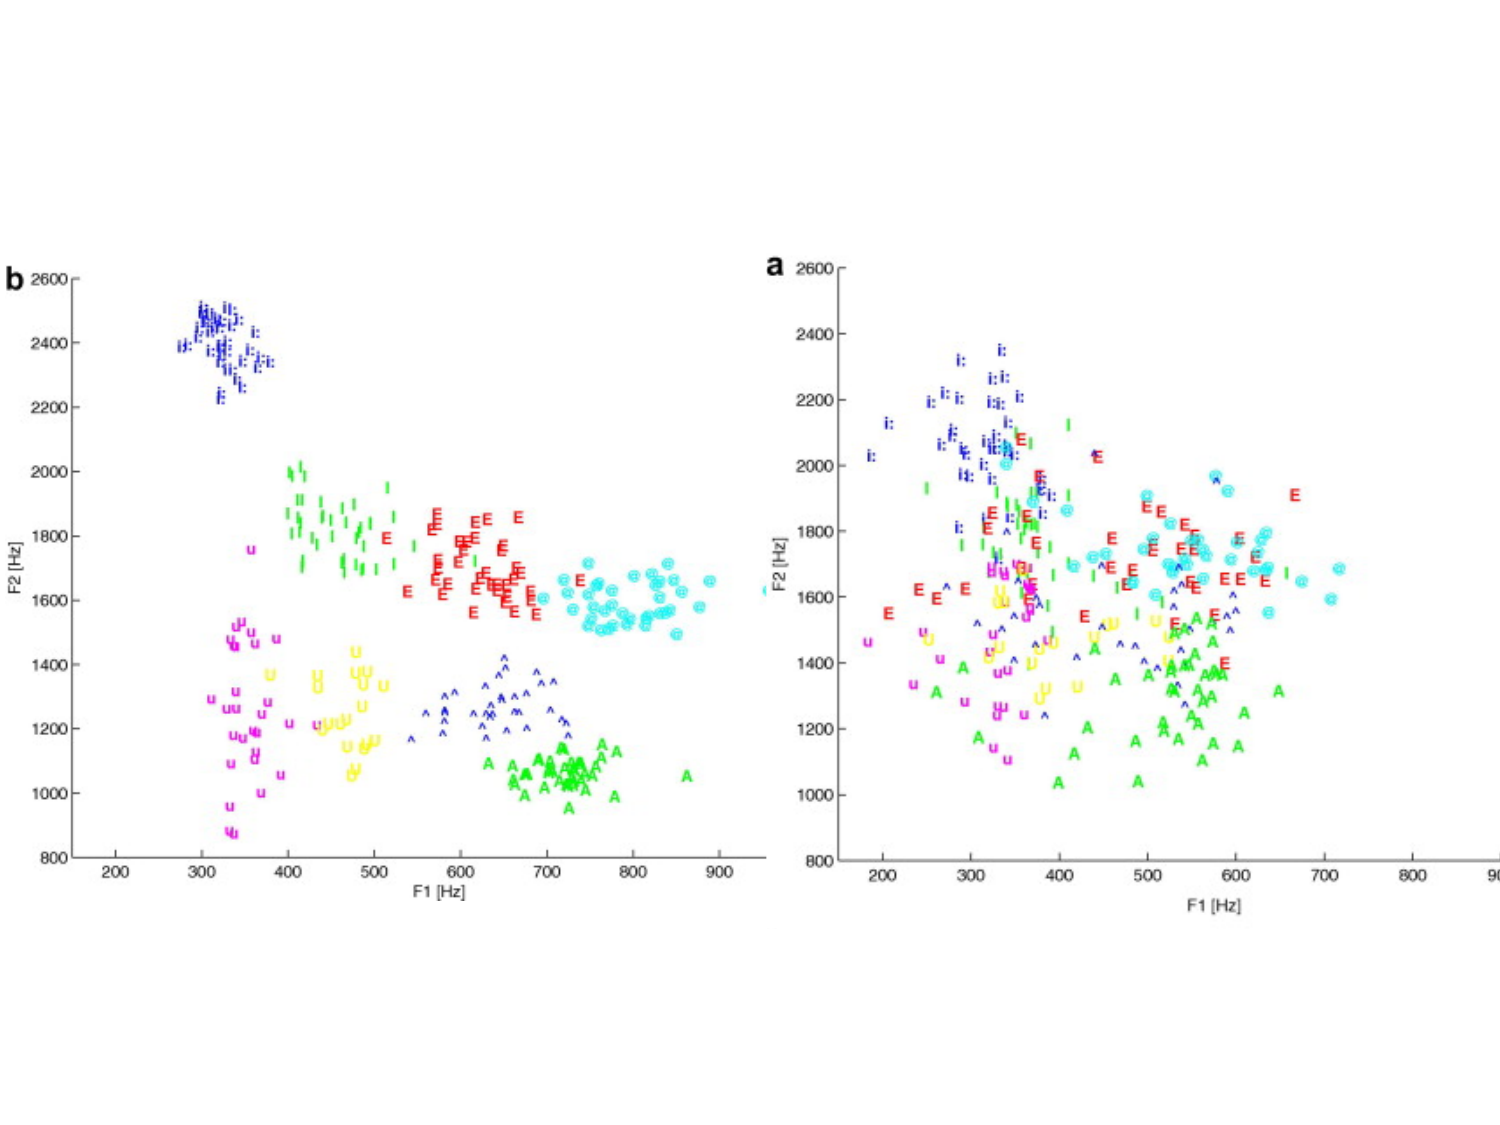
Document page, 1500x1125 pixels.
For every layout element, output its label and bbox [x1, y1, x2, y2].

picture [5, 242, 1500, 930]
